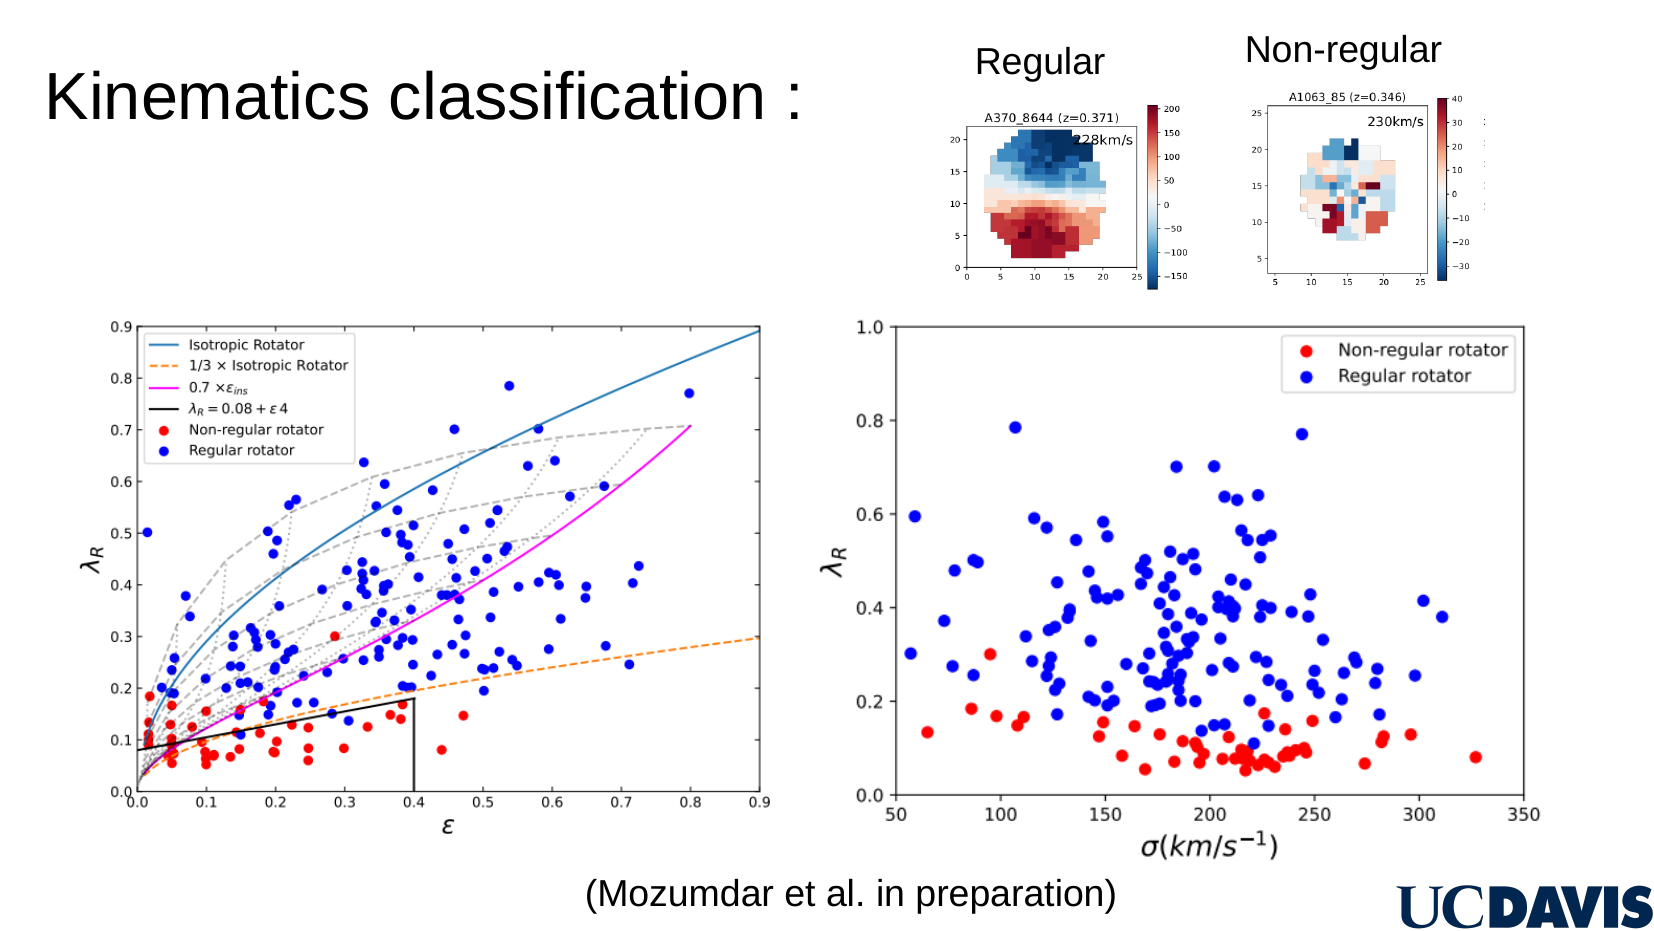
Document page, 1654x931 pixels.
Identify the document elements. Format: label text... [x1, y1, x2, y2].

text_box (Mozumdar et al. in preparation) [570, 866, 1132, 919]
text_box Kinematics classification : [30, 45, 819, 151]
text_box Non-regular [1229, 18, 1457, 75]
picture [1394, 884, 1654, 931]
text_box Regular [959, 29, 1131, 87]
picture [36, 82, 1606, 862]
